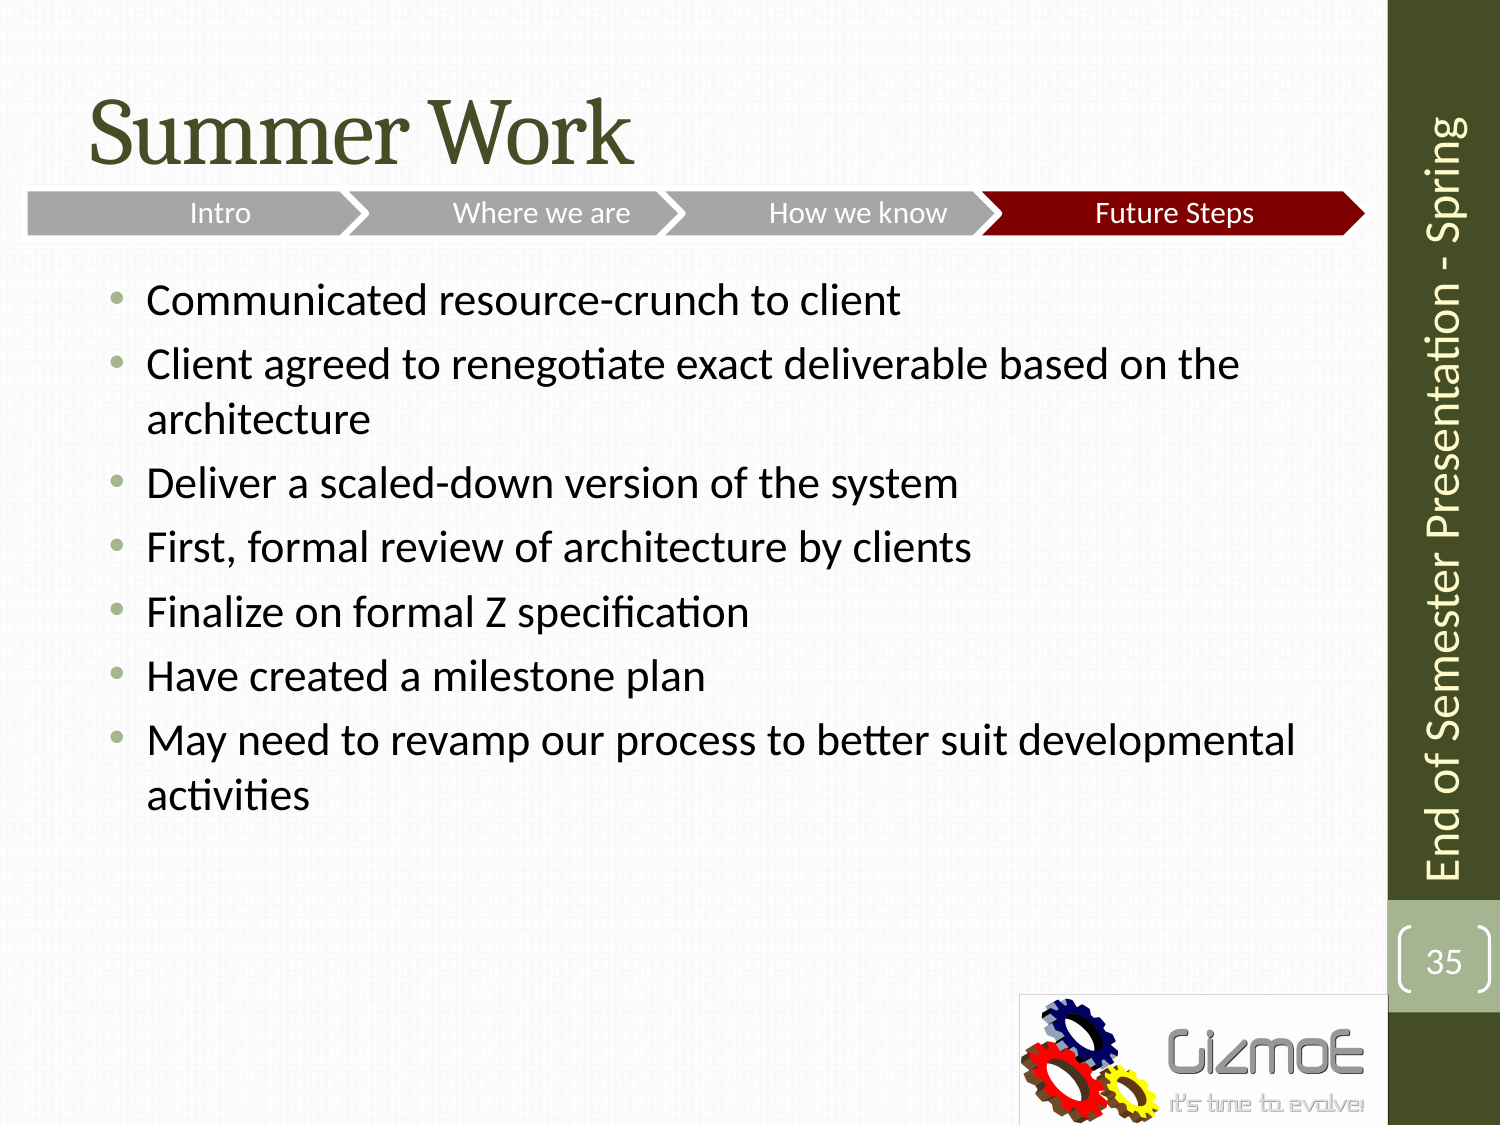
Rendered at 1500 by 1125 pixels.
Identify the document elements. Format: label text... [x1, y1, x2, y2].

text_box Summer Work [75, 74, 1371, 179]
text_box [23, 187, 1371, 240]
slide_number End of Semester Presentation - Spring [1408, 87, 1469, 899]
list Communicated resource-crunch to client Client agreed to renegotiate exact deliverable based on the architecture Deliver a scaled-down version of the system First, formal review of architecture by clients Finalize on formal Z specification Have created a milestone plan May need to revamp our process to better suit developmental activities [75, 262, 1325, 1050]
picture [1015, 991, 1392, 1125]
slide_number 34 [1397, 925, 1492, 994]
